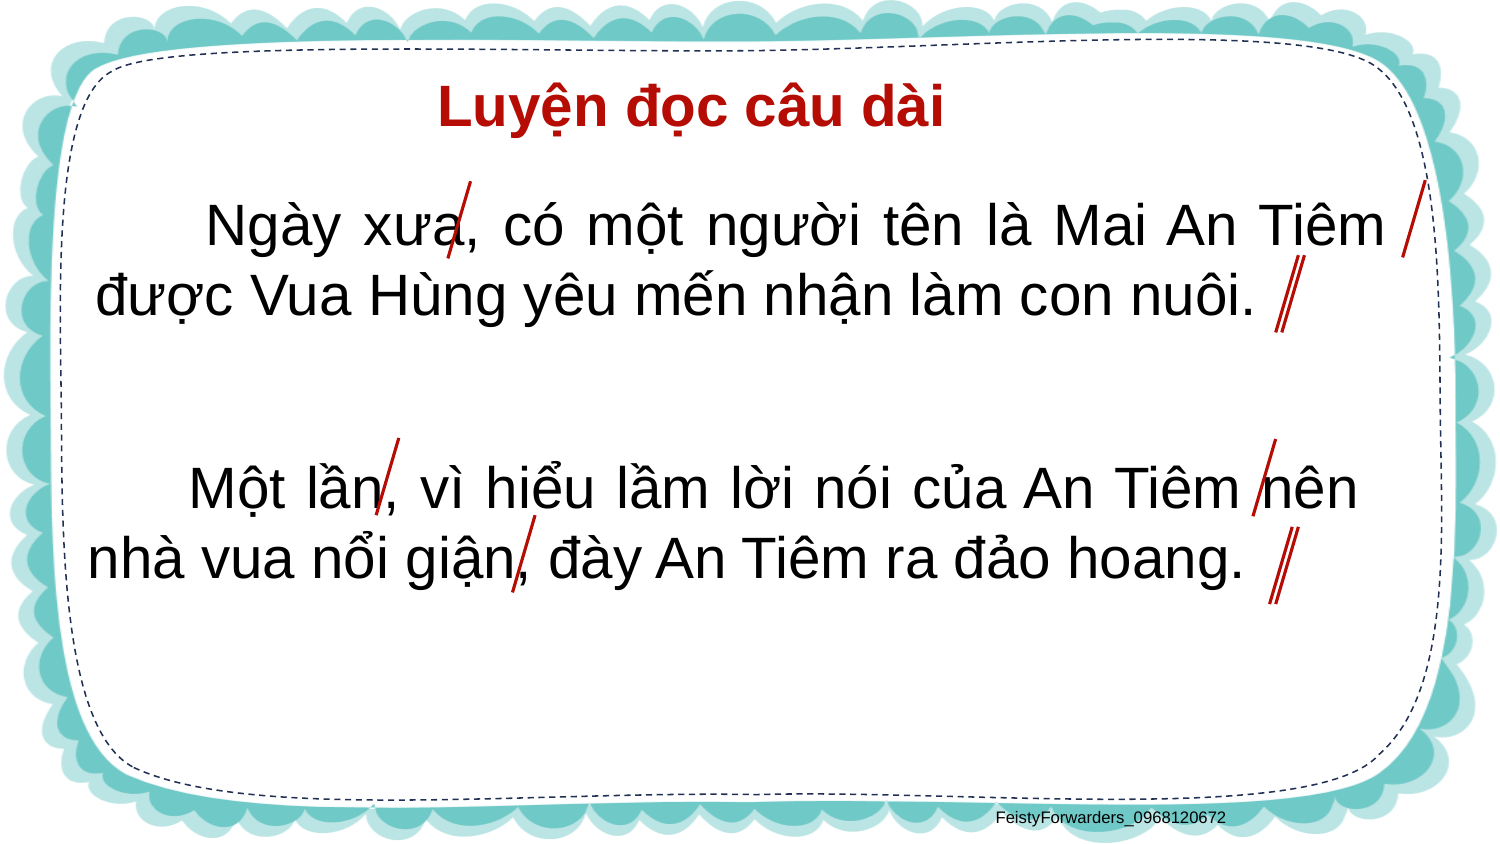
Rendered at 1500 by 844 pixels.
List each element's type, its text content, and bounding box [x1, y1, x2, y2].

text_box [1252, 438, 1276, 517]
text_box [375, 437, 400, 516]
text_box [1269, 526, 1299, 605]
text_box Ngày xưa, có một người tên là Mai An Tiêm được Vua Hùng yêu mến nhận làm con nuôi. [80, 180, 1403, 335]
text_box Một lần, vì hiểu lầm lời nói của An Tiêm nên nhà vua nổi giận, đày An Tiêm ra đảo hoang. [72, 443, 1266, 598]
text_box Một lần, vì hiểu lầm lời nói của An Tiêm nên nhà vua nổi giận, đày An Tiêm ra đảo hoang. [1278, 443, 1376, 598]
picture [0, 0, 1500, 844]
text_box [512, 514, 536, 593]
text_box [447, 180, 471, 259]
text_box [1402, 179, 1426, 258]
text_box Luyện đọc câu dài [251, 60, 1132, 145]
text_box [1275, 254, 1305, 333]
